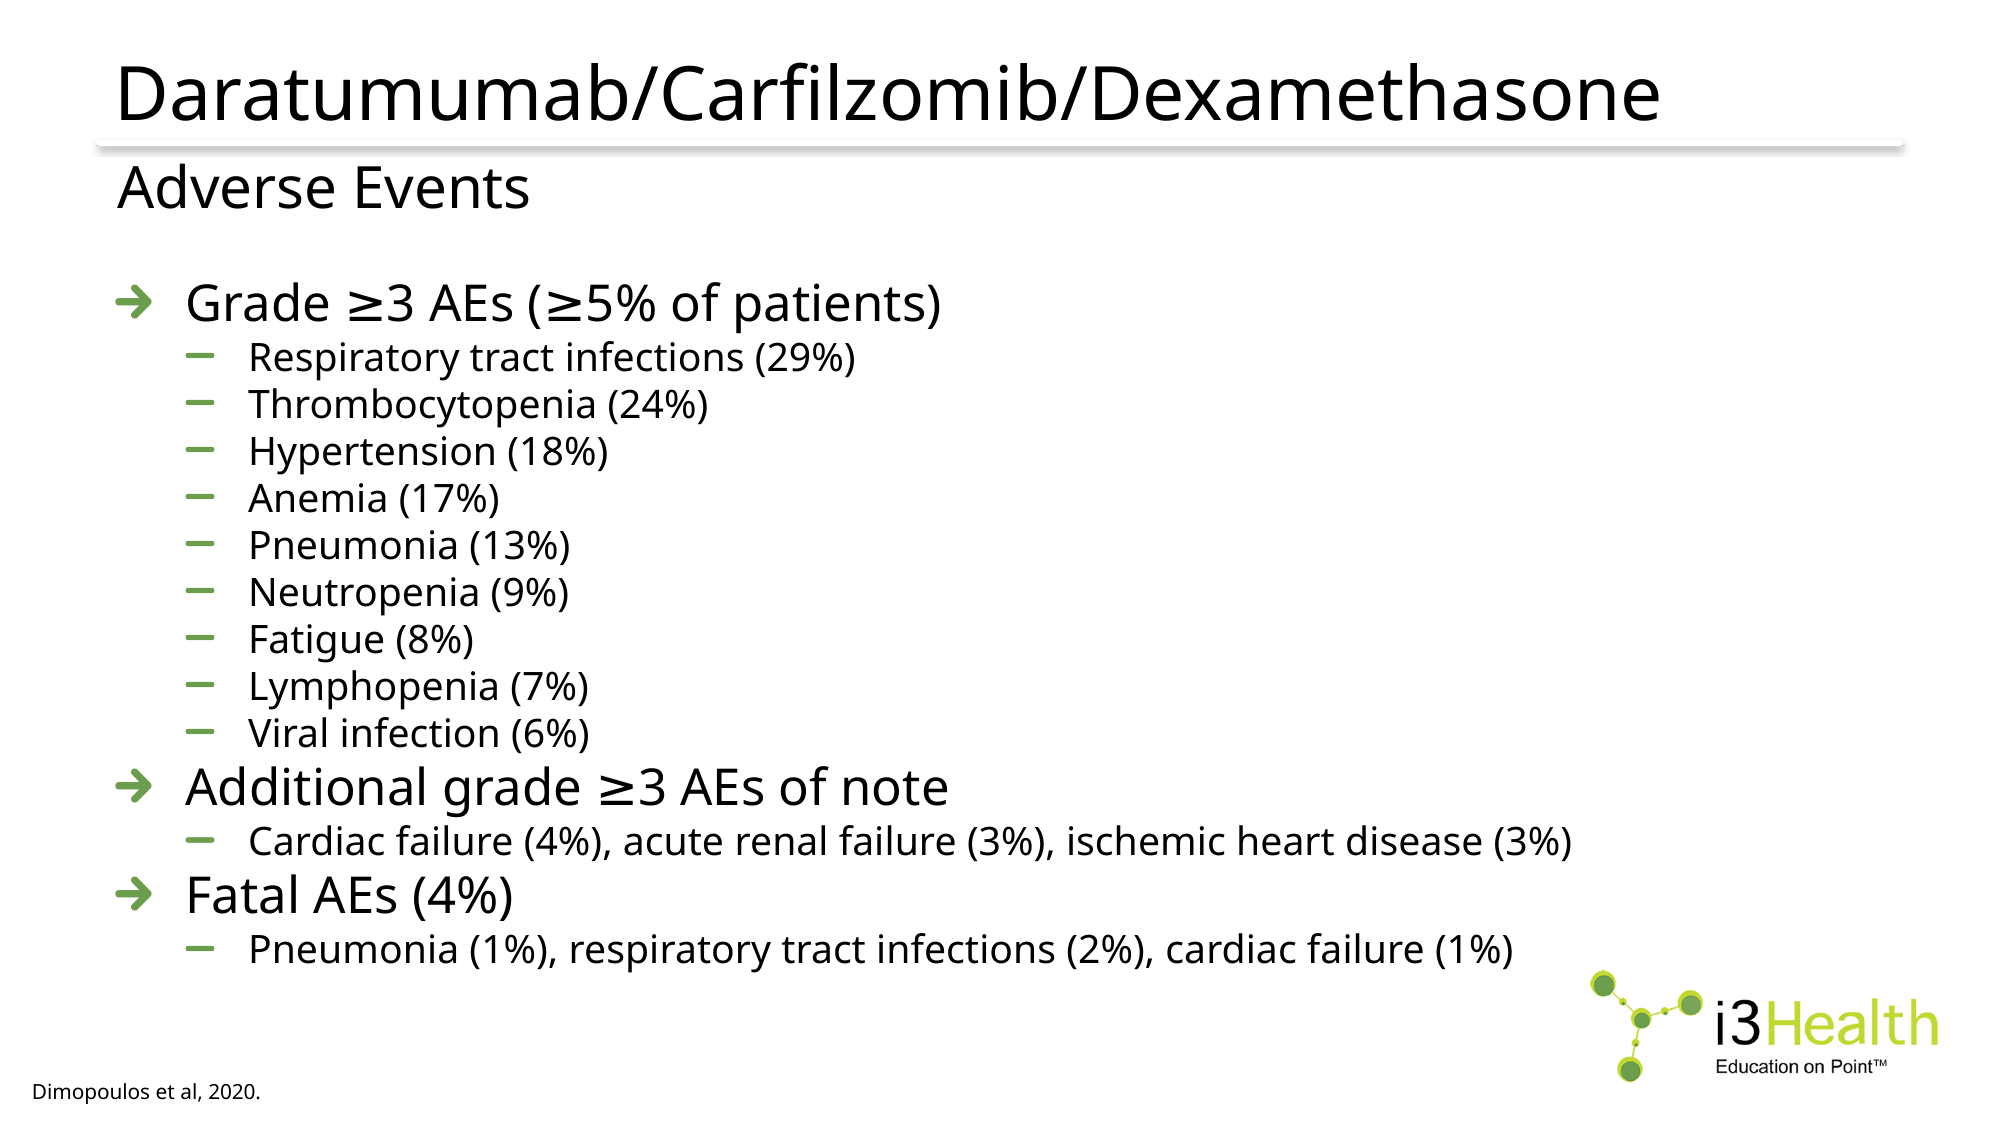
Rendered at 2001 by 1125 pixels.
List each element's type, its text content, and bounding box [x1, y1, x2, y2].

picture [185, 669, 215, 699]
picture [185, 387, 215, 417]
picture [185, 716, 215, 746]
picture [185, 528, 215, 558]
picture [185, 575, 215, 605]
picture [185, 933, 215, 963]
picture [185, 340, 215, 370]
picture [114, 282, 153, 321]
list Grade ≥3 AEs (≥5% of patients) Respiratory tract infections (29%) Thrombocytopenia (24%) Hypertension (18%) Anemia (17%) Pneumonia (13%) Neutropenia (9%) Fatigue (8%) Lymphopenia (7%) Viral infection (6%) Additional grade ≥3 AEs of note Cardiac failure (4%), acute renal failure (3%), ischemic heart disease (3%) Fatal AEs (4%) Pneumonia (1%), respiratory tract infections (2%), cardiac failure (1%) [99, 263, 1900, 983]
picture [185, 434, 215, 464]
picture [114, 766, 153, 805]
list Dimopoulos et al, 2020. [31, 1053, 268, 1104]
picture [114, 874, 153, 913]
title Daratumumab/Carfilzomib/Dexamethasone [99, 37, 1900, 144]
picture [185, 622, 215, 652]
list Adverse Events [102, 142, 1903, 222]
picture [1575, 952, 1956, 1109]
picture [185, 824, 215, 855]
picture [185, 481, 215, 511]
